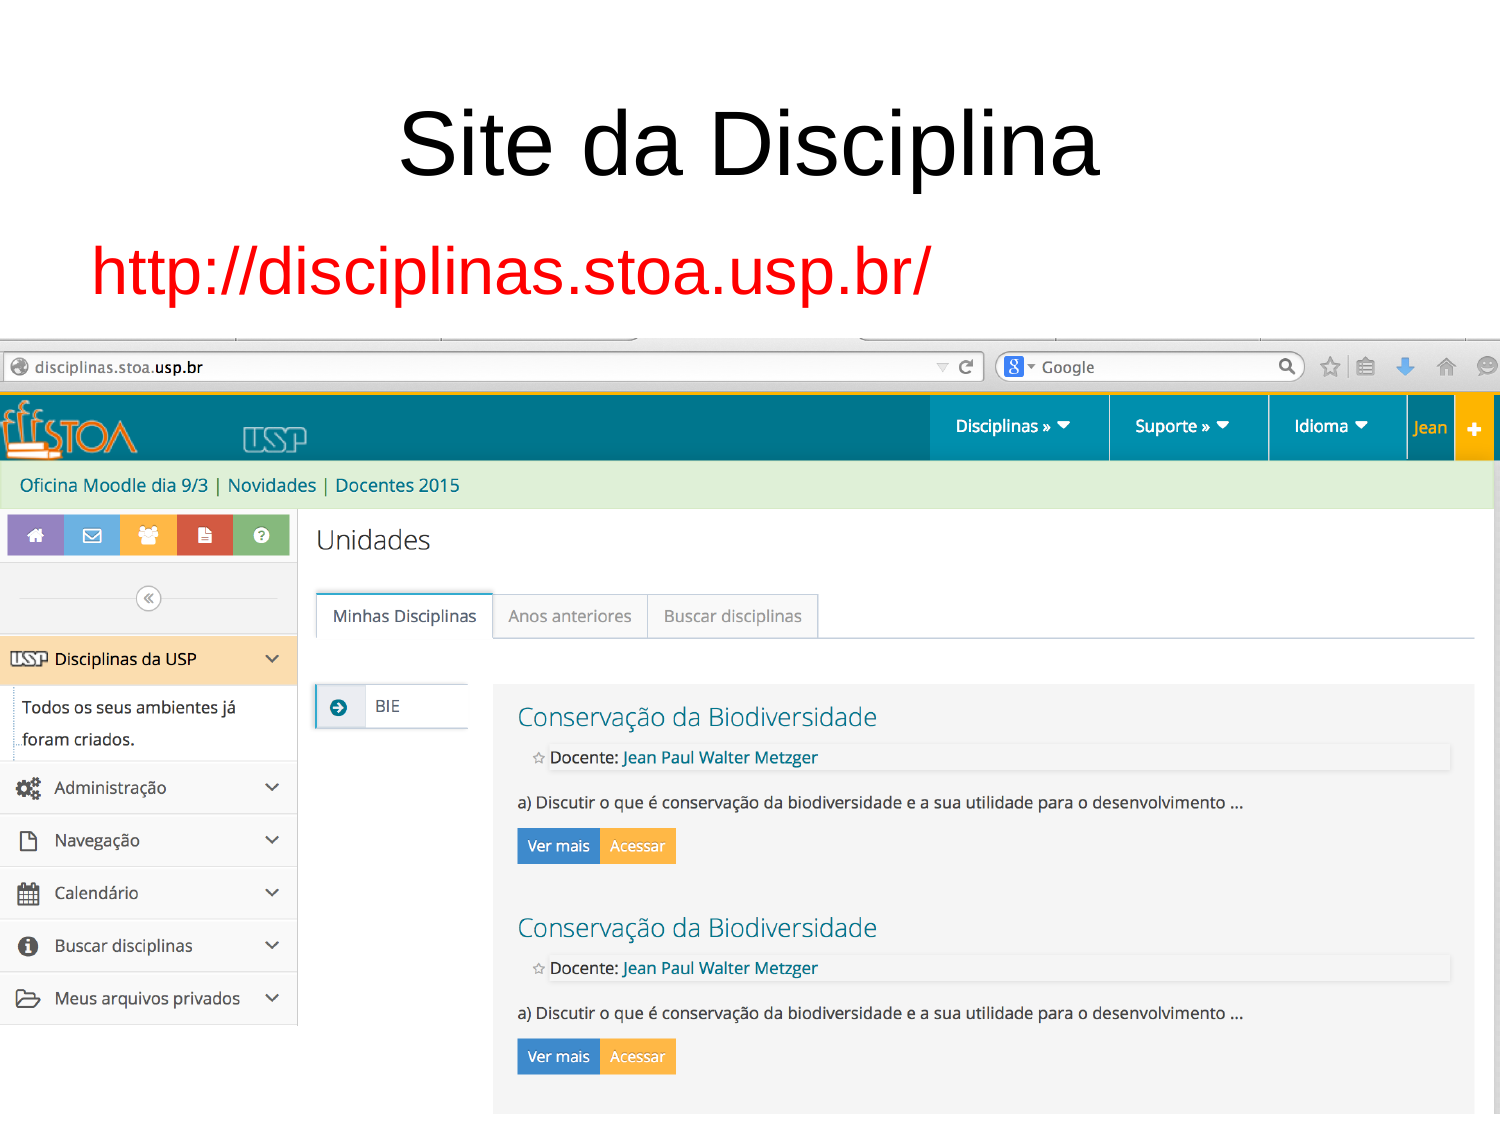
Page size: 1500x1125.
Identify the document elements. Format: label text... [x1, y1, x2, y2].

list http://disciplinas.stoa.usp.br/ [76, 219, 1427, 336]
picture [0, 337, 1500, 1114]
title Site da Disciplina [75, 45, 1425, 233]
